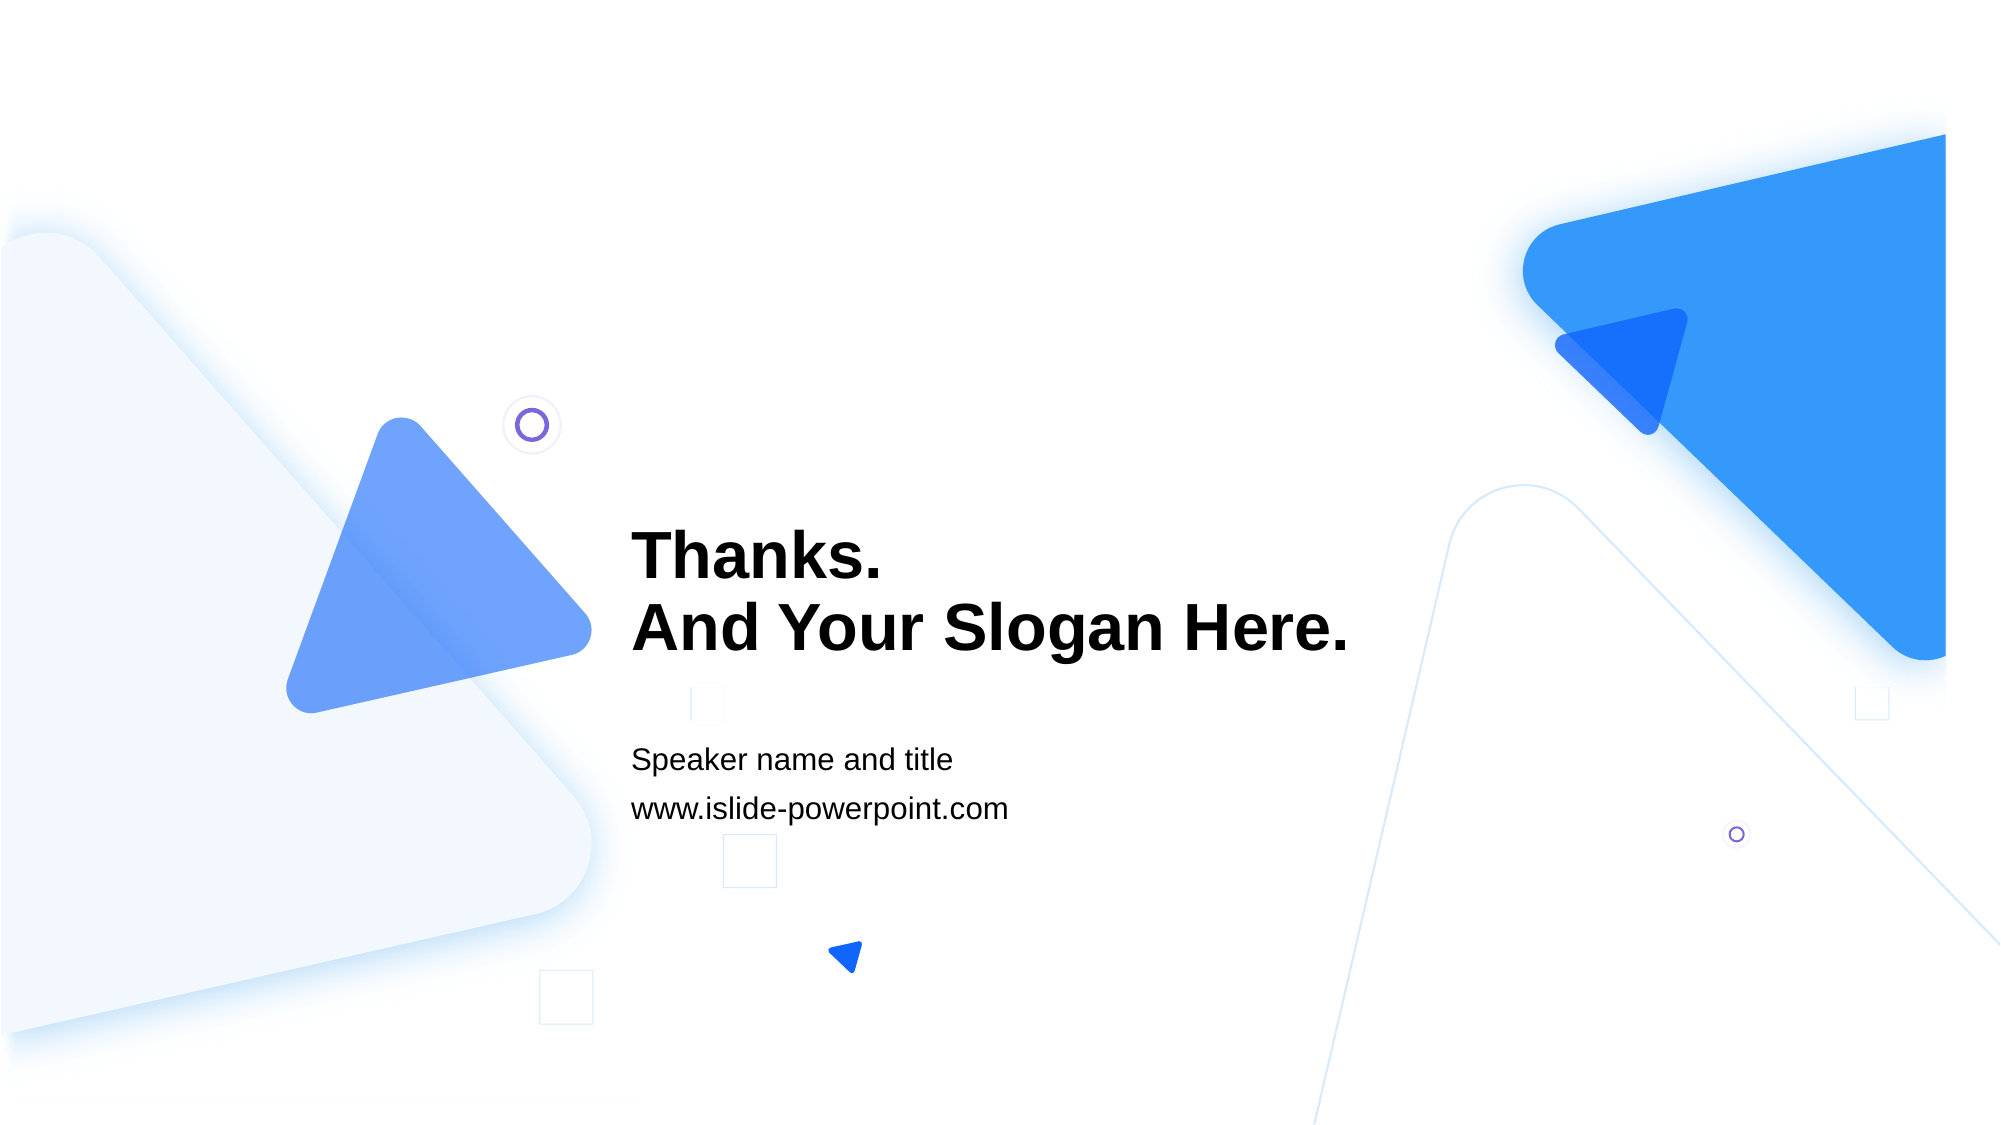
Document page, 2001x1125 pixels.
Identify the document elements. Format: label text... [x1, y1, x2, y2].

title Thanks. And Your Slogan Here. [616, 406, 1369, 673]
list www.islide-powerpoint.com [616, 785, 1369, 836]
list Speaker name and title [616, 736, 1369, 785]
